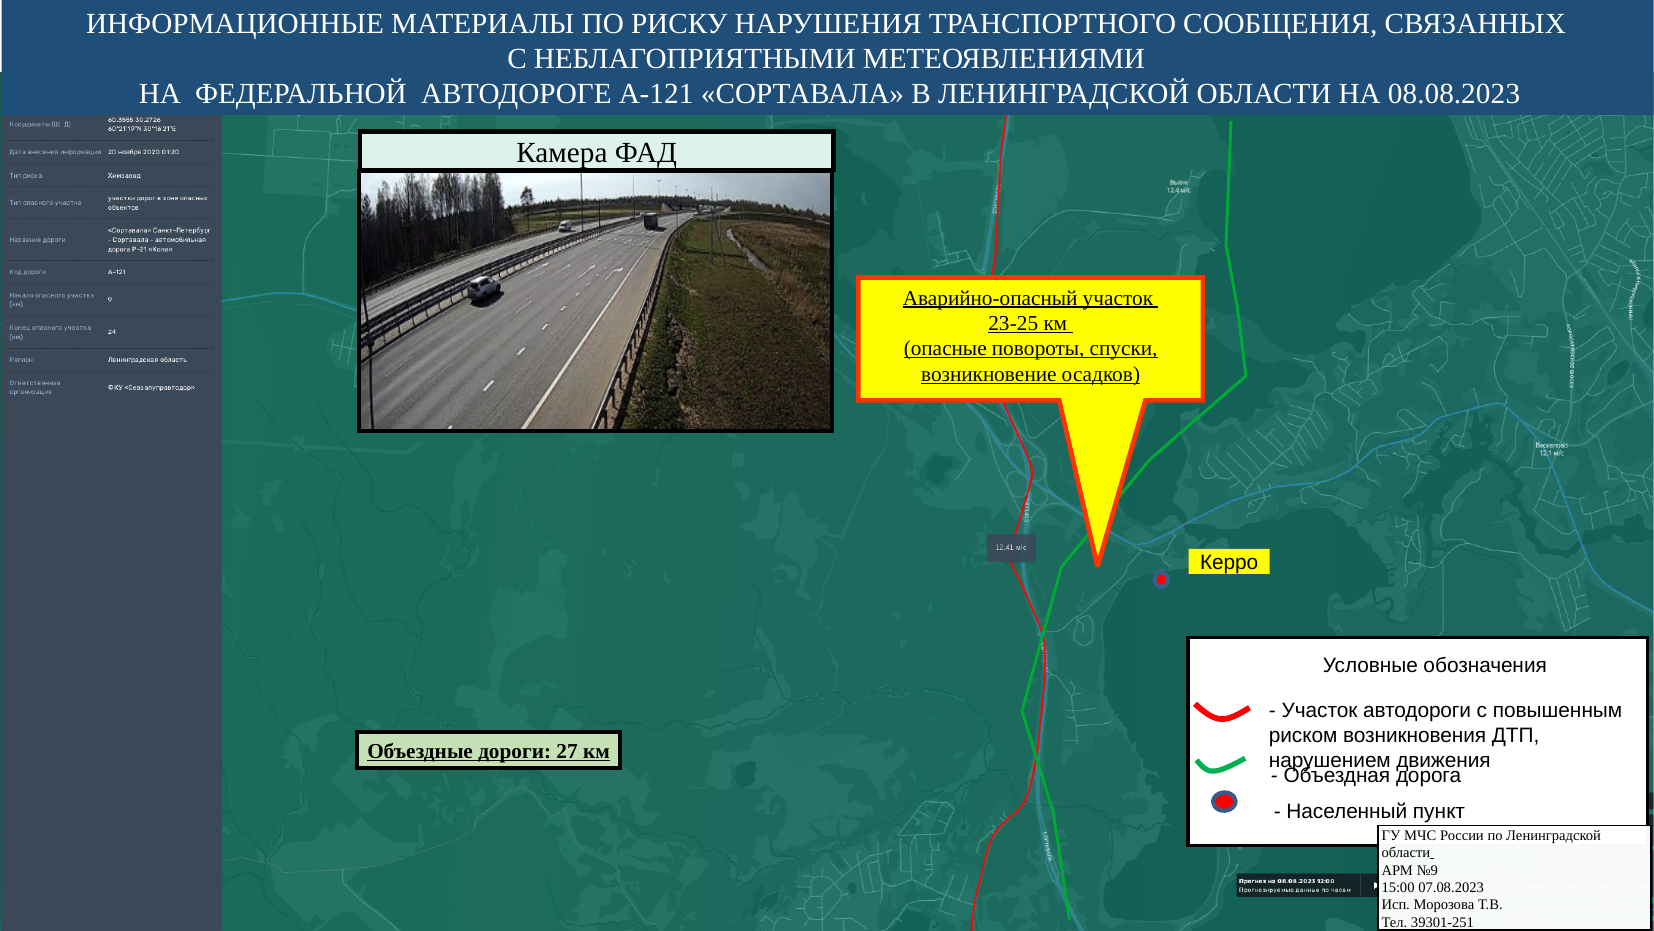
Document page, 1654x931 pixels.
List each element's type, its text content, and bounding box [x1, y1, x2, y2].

picture [0, 72, 1654, 931]
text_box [1187, 637, 1654, 846]
text_box ИНФОРМАЦИОННЫЕ МАТЕРИАЛЫ ПО РИСКУ НАРУШЕНИЯ ТРАНСПОРТНОГО СООБЩЕНИЯ, СВЯЗАННЫХ С НЕБЛАГОПРИЯТНЫМИ МЕТЕОЯВЛЕНИЯМИ НА ФЕДЕРАЛЬНОЙ АВТОДОРОГЕ А-121 «СОРТАВАЛА» В ЛЕНИНГРАДСКОЙ ОБЛАСТИ НА 08.08.2023 [1, 0, 1654, 72]
